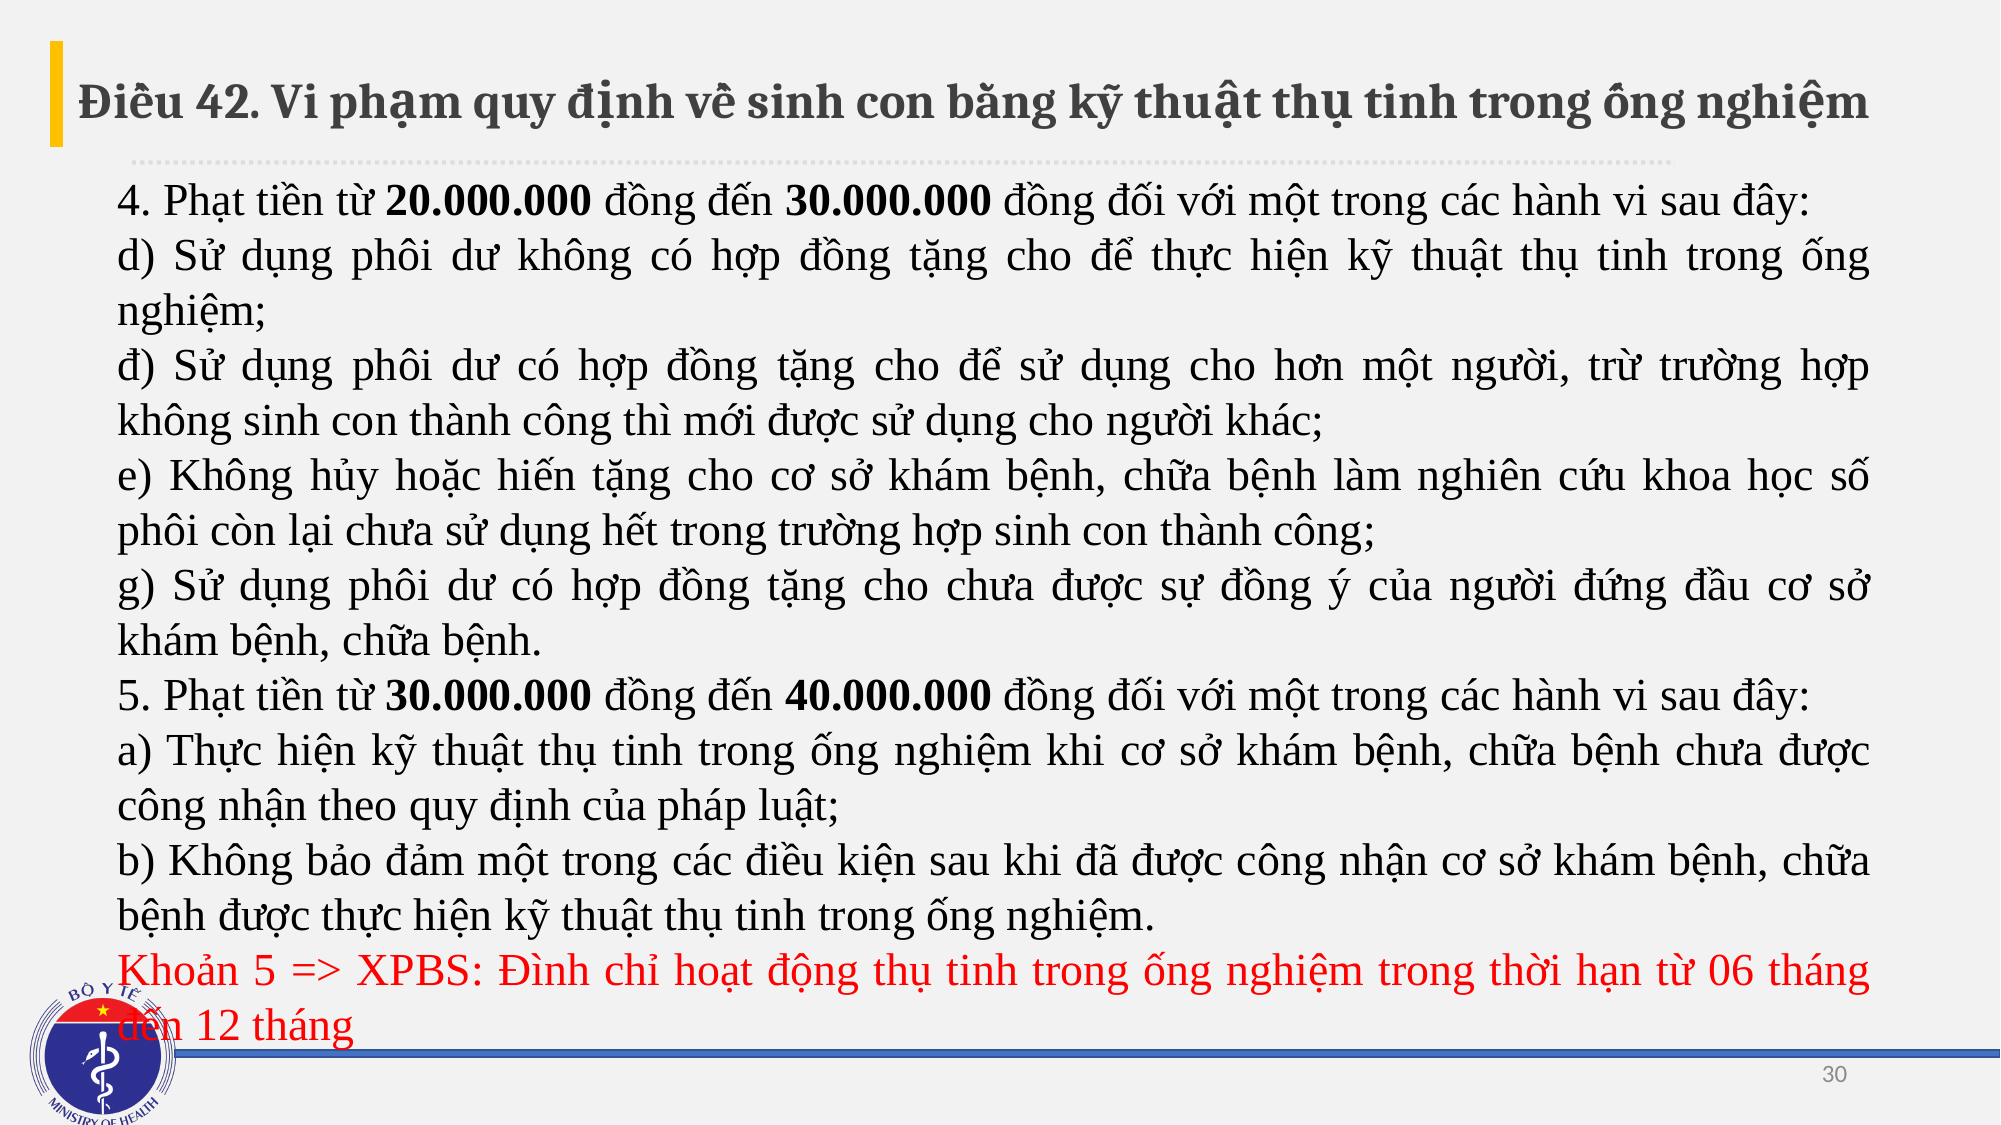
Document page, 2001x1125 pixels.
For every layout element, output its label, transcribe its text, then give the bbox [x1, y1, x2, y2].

text_box Điều 42. Vi phạm quy định về sinh con bằng kỹ thuật thụ tinh trong ống nghiệm [74, 63, 1888, 133]
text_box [0, 903, 2000, 1125]
text_box [49, 41, 63, 147]
text_box 4. Phạt tiền từ 20.000.000 đồng đến 30.000.000 đồng đối với một trong các hành vi sau đây: d) Sử dụng phôi dư không có hợp đồng tặng cho để thực hiện kỹ thuật thụ tinh trong ống nghiệm; đ) Sử dụng phôi dư có hợp đồng tặng cho để sử dụng cho hơn một người, trừ trường hợp không sinh con thành công thì mới được sử dụng cho người khác; e) Không hủy hoặc hiến tặng cho cơ sở khám bệnh, chữa bệnh làm nghiên cứu khoa học số phôi còn lại chưa sử dụng hết trong trường hợp sinh con thành công; g) Sử dụng phôi dư có hợp đồng tặng cho chưa được sự đồng ý của người đứng đầu cơ sở khám bệnh, chữa bệnh. 5. Phạt tiền từ 30.000.000 đồng đến 40.000.000 đồng đối với một trong các hành vi sau đây: a) Thực hiện kỹ thuật thụ tinh trong ống nghiệm khi cơ sở khám bệnh, chữa bệnh chưa được công nhận theo quy định của pháp luật; b) Không bảo đảm một trong các điều kiện sau khi đã được công nhận cơ sở khám bệnh, chữa bệnh được thực hiện kỹ thuật thụ tinh trong ống nghiệm. Khoản 5 => XPBS: Đình chỉ hoạt động thụ tinh trong ống nghiệm trong thời hạn từ 06 tháng đến 12 tháng [102, 162, 1888, 903]
